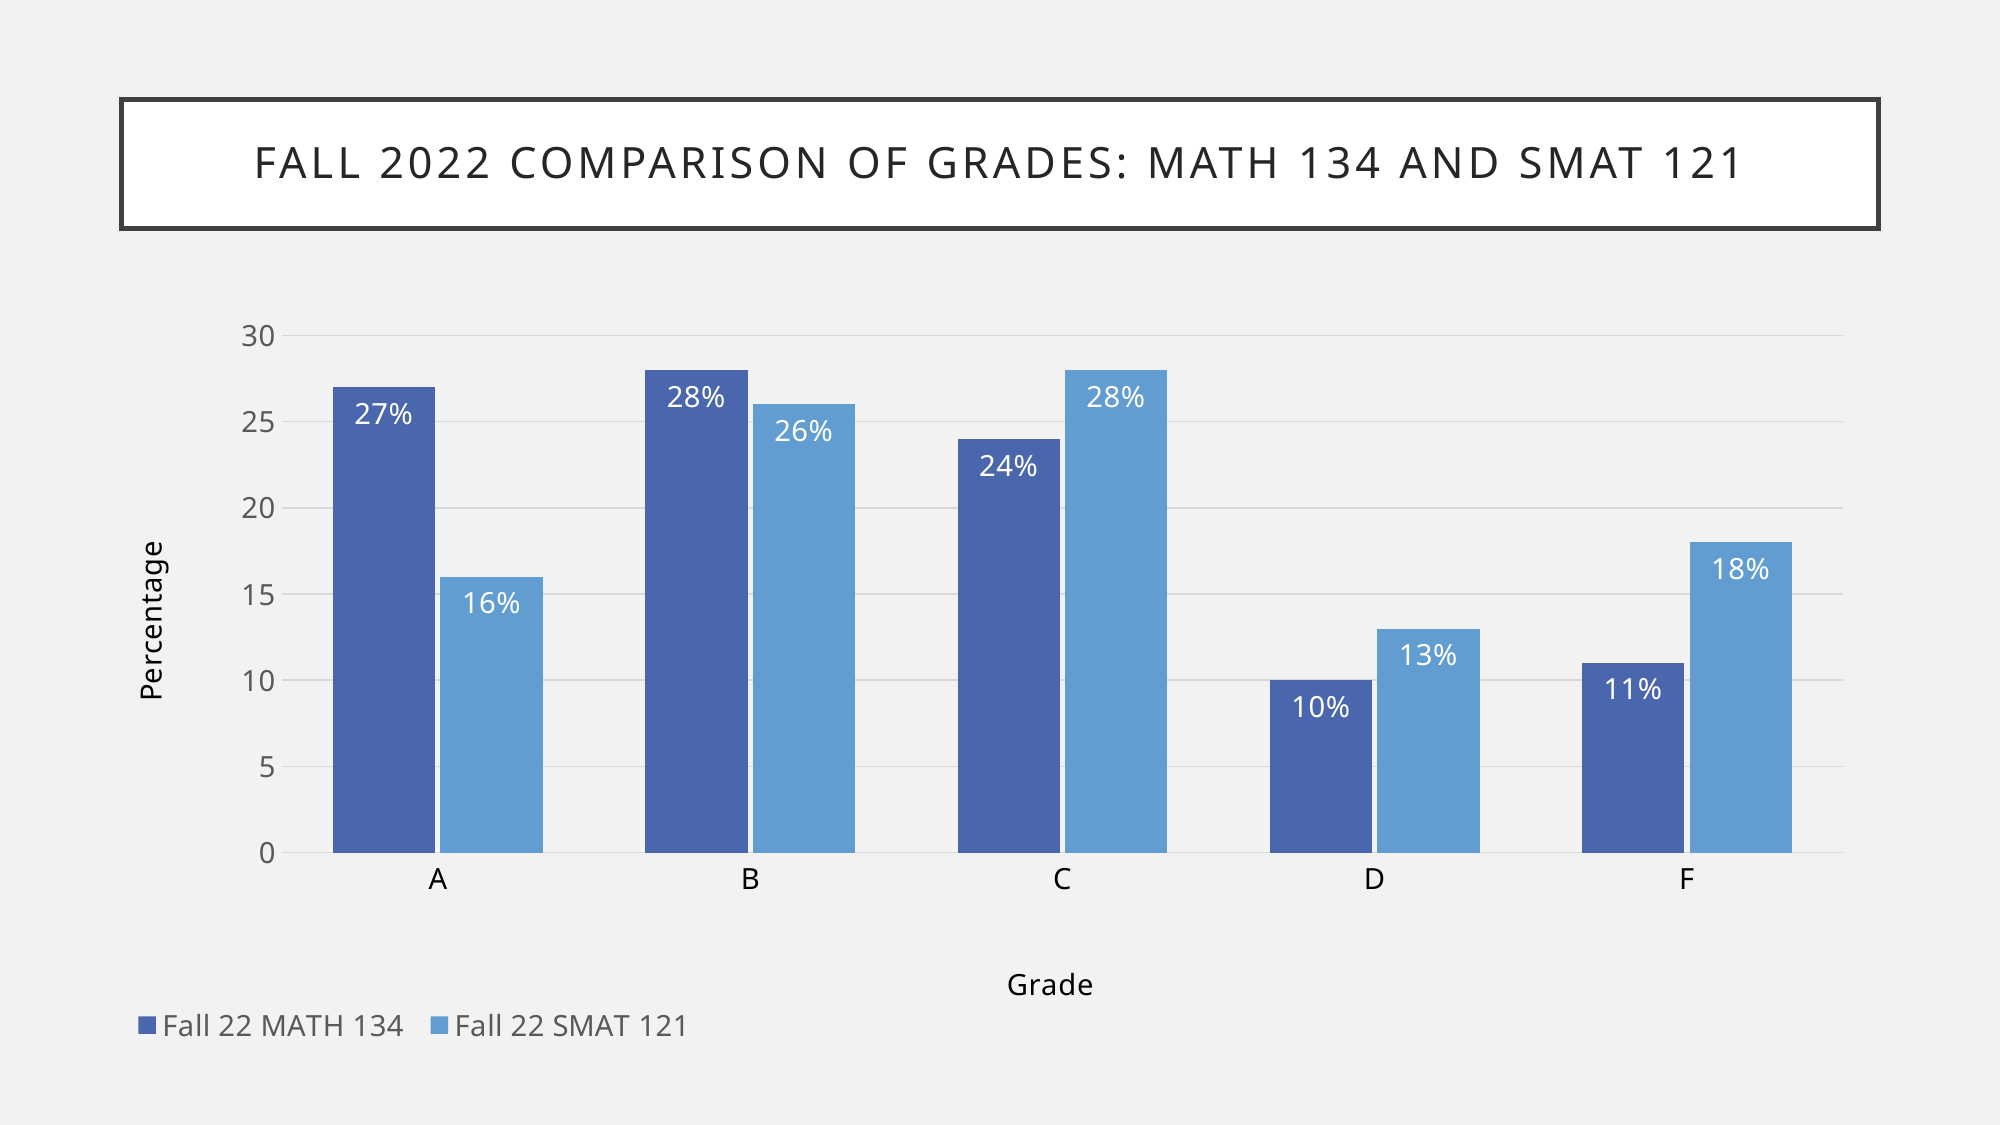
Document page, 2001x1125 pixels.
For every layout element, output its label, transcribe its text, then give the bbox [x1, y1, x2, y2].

title Fall 2022 Comparison of Grades: Math 134 and sMat 121 [119, 97, 1881, 231]
chart [121, 299, 1879, 1061]
